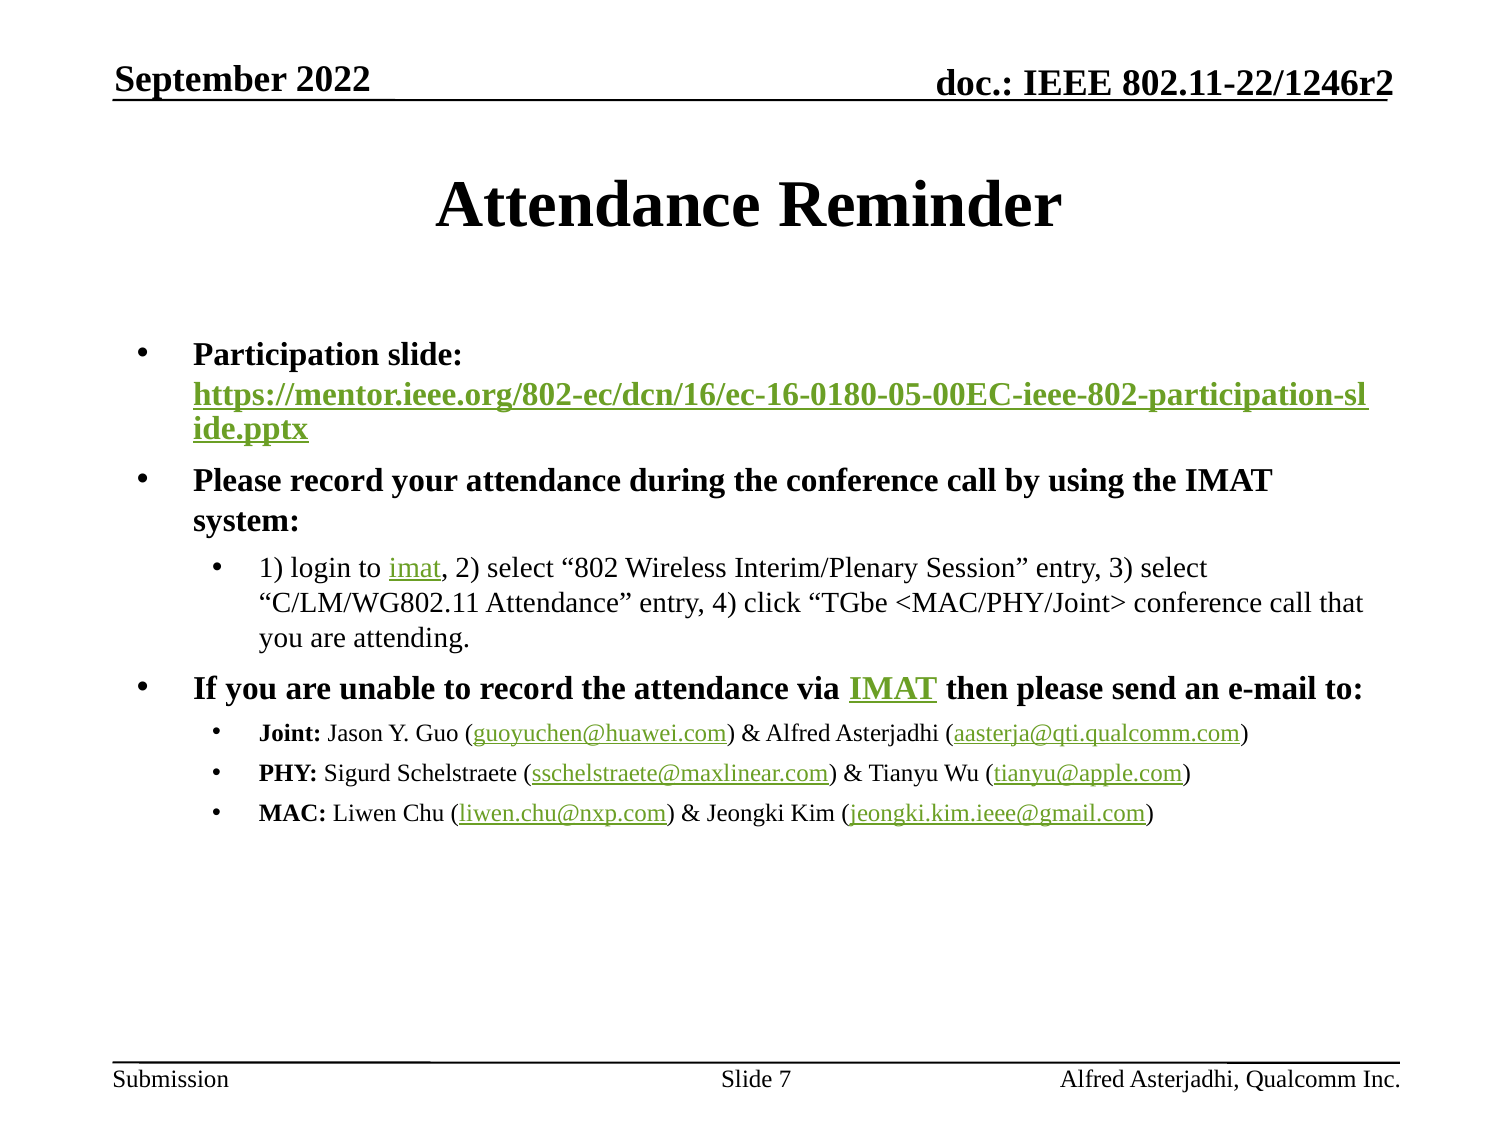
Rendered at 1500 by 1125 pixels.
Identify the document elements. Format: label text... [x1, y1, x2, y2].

title Attendance Reminder [112, 112, 1388, 288]
list Participation slide: https://mentor.ieee.org/802-ec/dcn/16/ec-16-0180-05-00EC-ieee-802-participation-slide.pptx Please record your attendance during the conference call by using the IMAT system: 1) login to imat, 2) select “802 Wireless Interim/Plenary Session” entry, 3) select “C/LM/WG802.11 Attendance” entry, 4) click “TGbe <MAC/PHY/Joint> conference call that you are attending. If you are unable to record the attendance via IMAT then please send an e-mail to: Joint: Jason Y. Guo (guoyuchen@huawei.com) & Alfred Asterjadhi (aasterja@qti.qualcomm.com) PHY: Sigurd Schelstraete (sschelstraete@maxlinear.com) & Tianyu Wu (tianyu@apple.com) MAC: Liwen Chu (liwen.chu@nxp.com) & Jeongki Kim (jeongki.kim.ieee@gmail.com) [112, 324, 1388, 1063]
footer Alfred Asterjadhi, Qualcomm Inc. [878, 1061, 1402, 1093]
slide_number Slide 7 [712, 1061, 800, 1123]
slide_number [114, 54, 423, 100]
